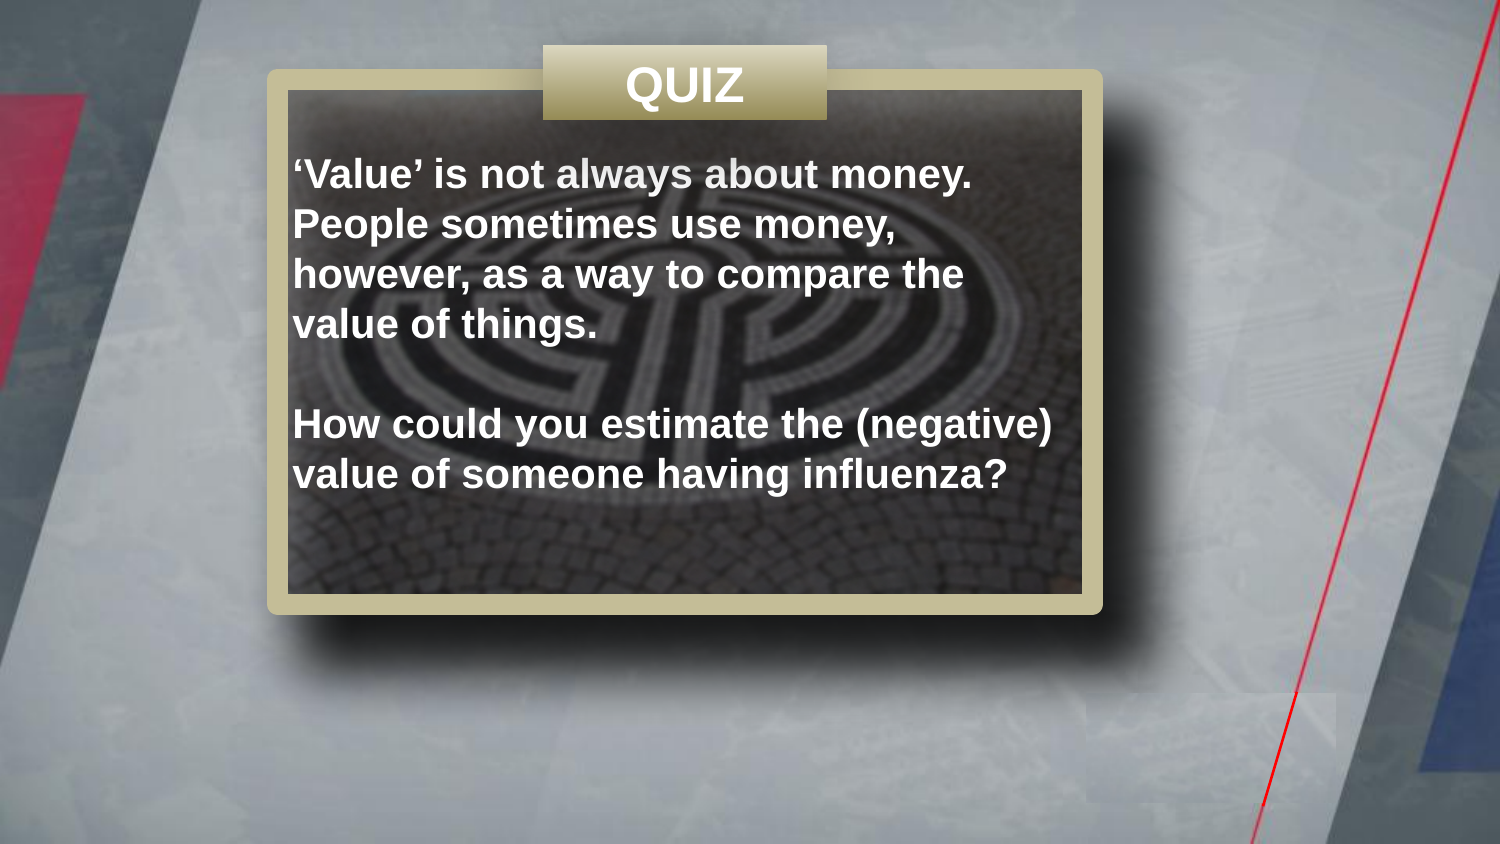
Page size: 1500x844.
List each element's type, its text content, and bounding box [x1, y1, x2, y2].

picture [0, 0, 1500, 844]
text_box ‘Value’ is not always about money. People sometimes use money, however, as a way to compare the value of things. How could you estimate the (negative) value of someone having influenza? [277, 79, 1093, 605]
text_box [1086, 691, 1336, 807]
text_box QUIZ [543, 45, 827, 120]
